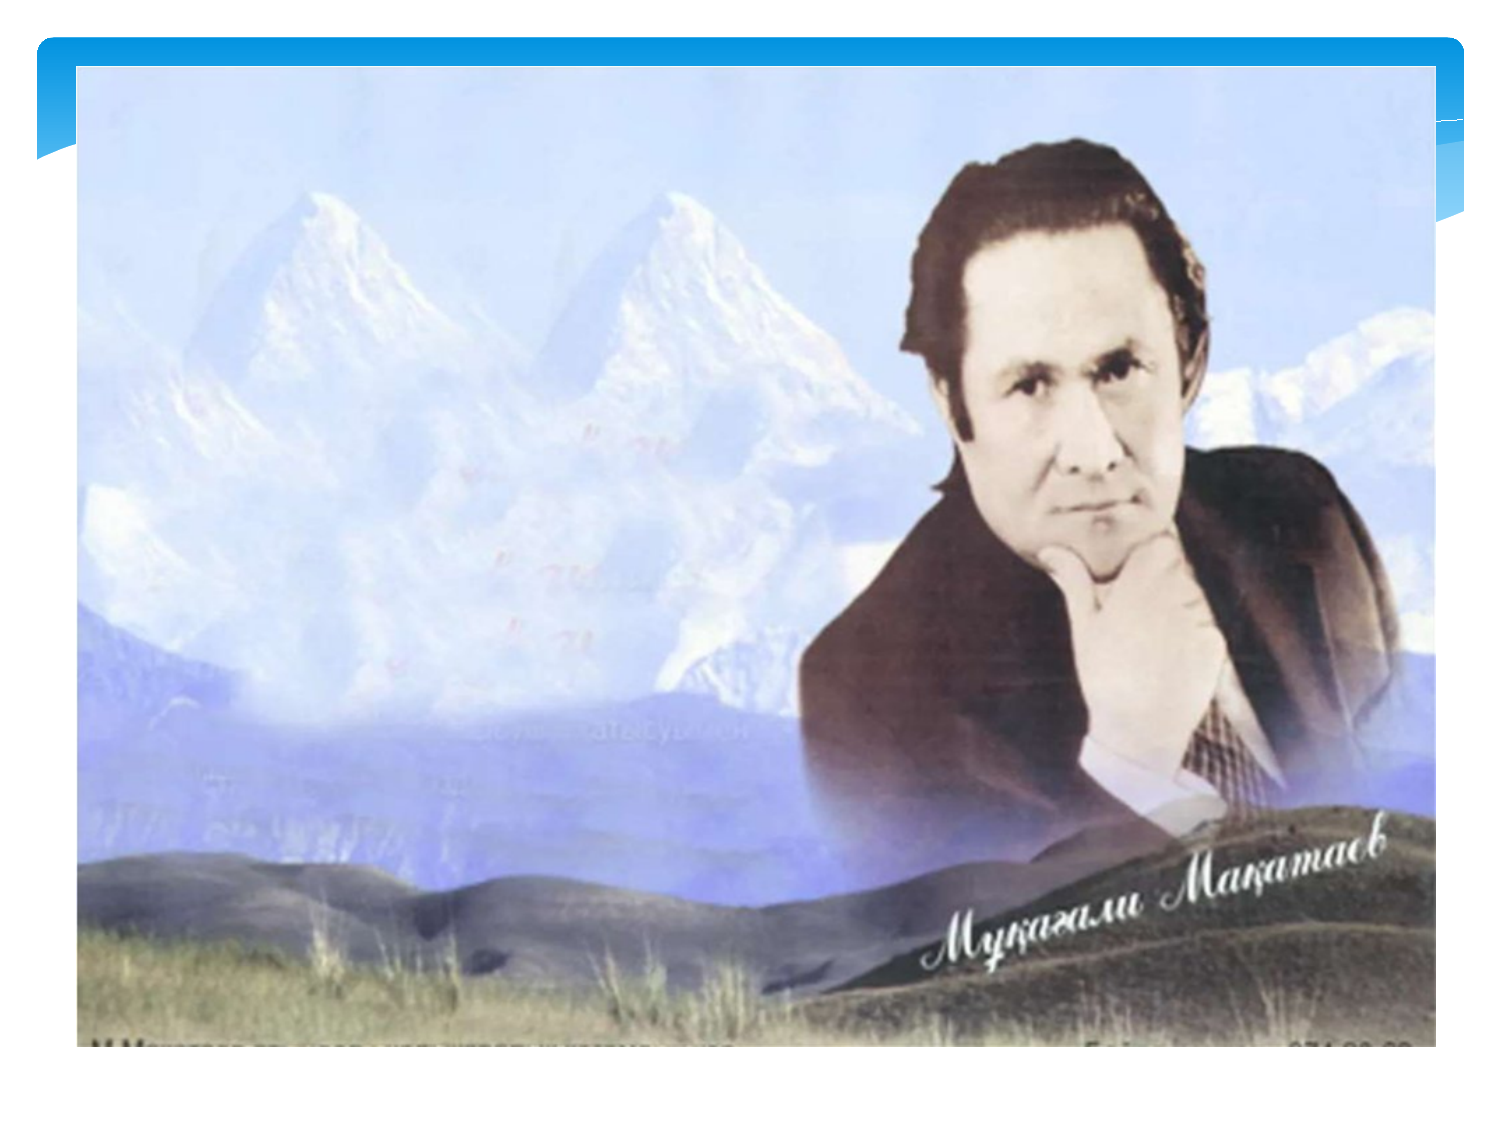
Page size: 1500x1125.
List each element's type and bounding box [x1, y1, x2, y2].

picture [76, 67, 1436, 1047]
